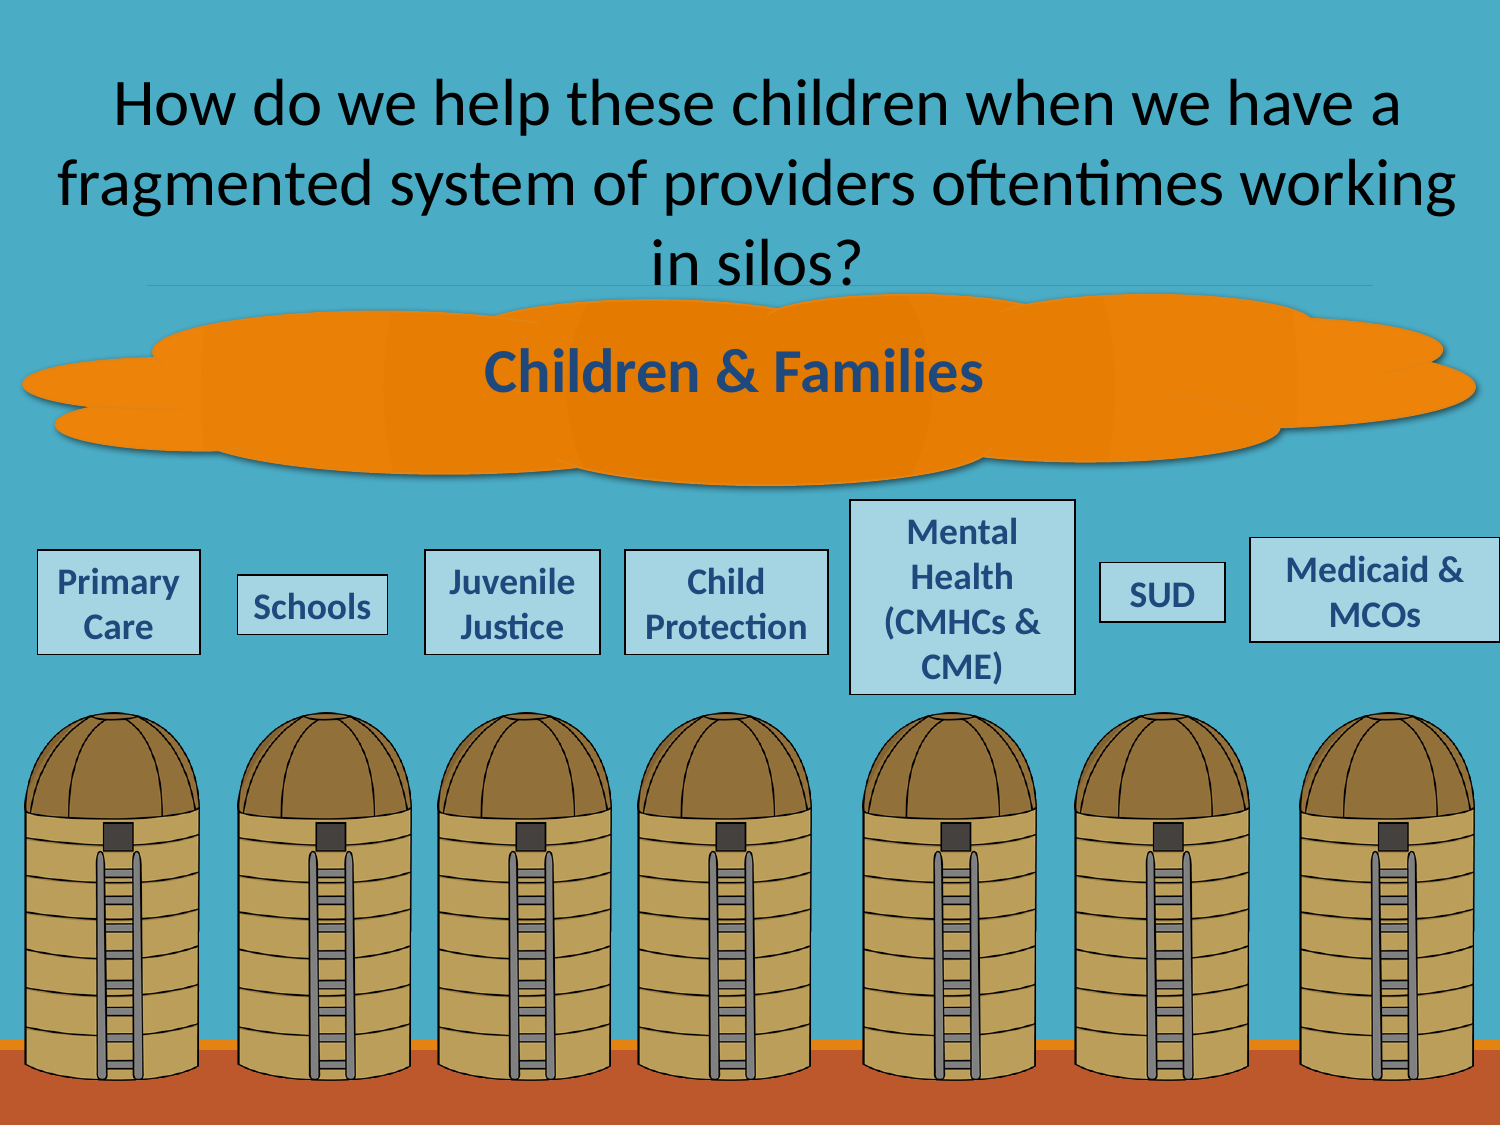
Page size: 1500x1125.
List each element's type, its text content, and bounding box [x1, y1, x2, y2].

picture [436, 711, 613, 1082]
text_box How do we help these children when we have a fragmented system of providers oftentimes working in silos? [32, 51, 1483, 307]
text_box Mental Health (CMHCs & CME) [849, 499, 1075, 695]
text_box SUD [1100, 562, 1225, 623]
picture [1074, 711, 1250, 1082]
picture [236, 711, 413, 1082]
text_box Medicaid & MCOs [1250, 537, 1500, 643]
picture [24, 711, 200, 1082]
text_box Child Protection [624, 549, 828, 655]
text_box Children & Families [464, 322, 1020, 413]
picture [1299, 711, 1475, 1082]
text_box Juvenile Justice [425, 549, 600, 655]
picture [861, 711, 1038, 1082]
text_box Schools [237, 574, 388, 635]
picture [636, 711, 813, 1082]
text_box Primary Care [37, 549, 200, 655]
text_box [22, 293, 1476, 487]
